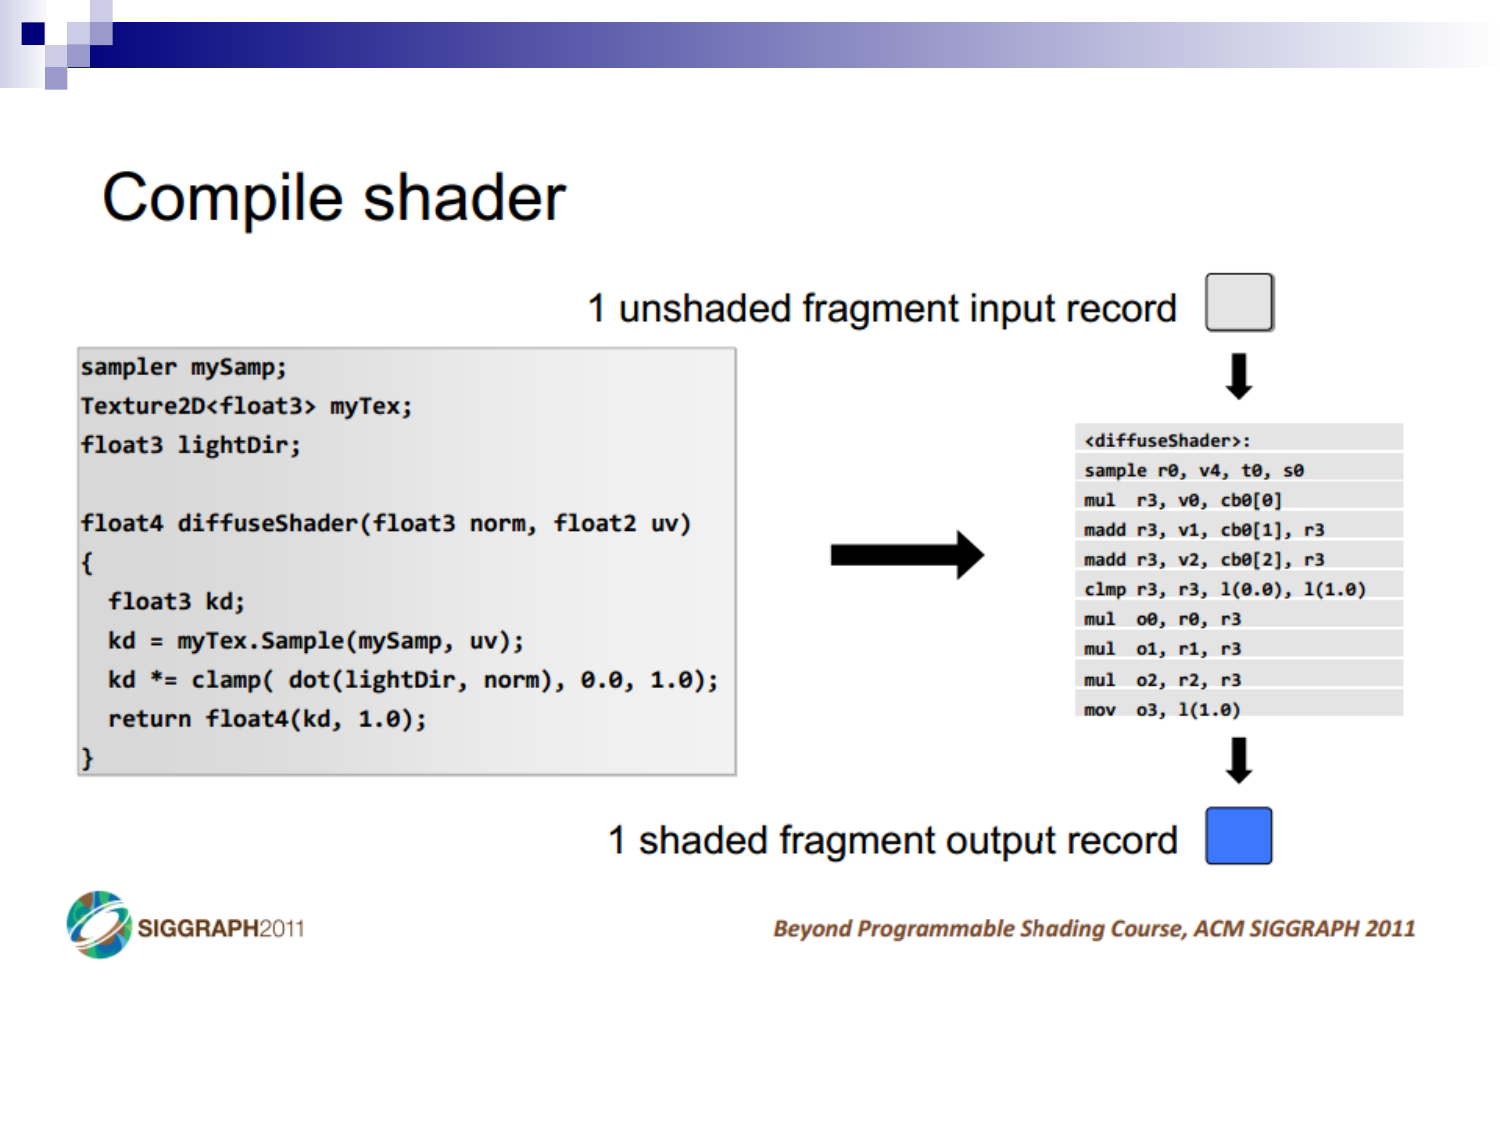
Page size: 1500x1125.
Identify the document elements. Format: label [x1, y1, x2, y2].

picture [53, 156, 1446, 969]
